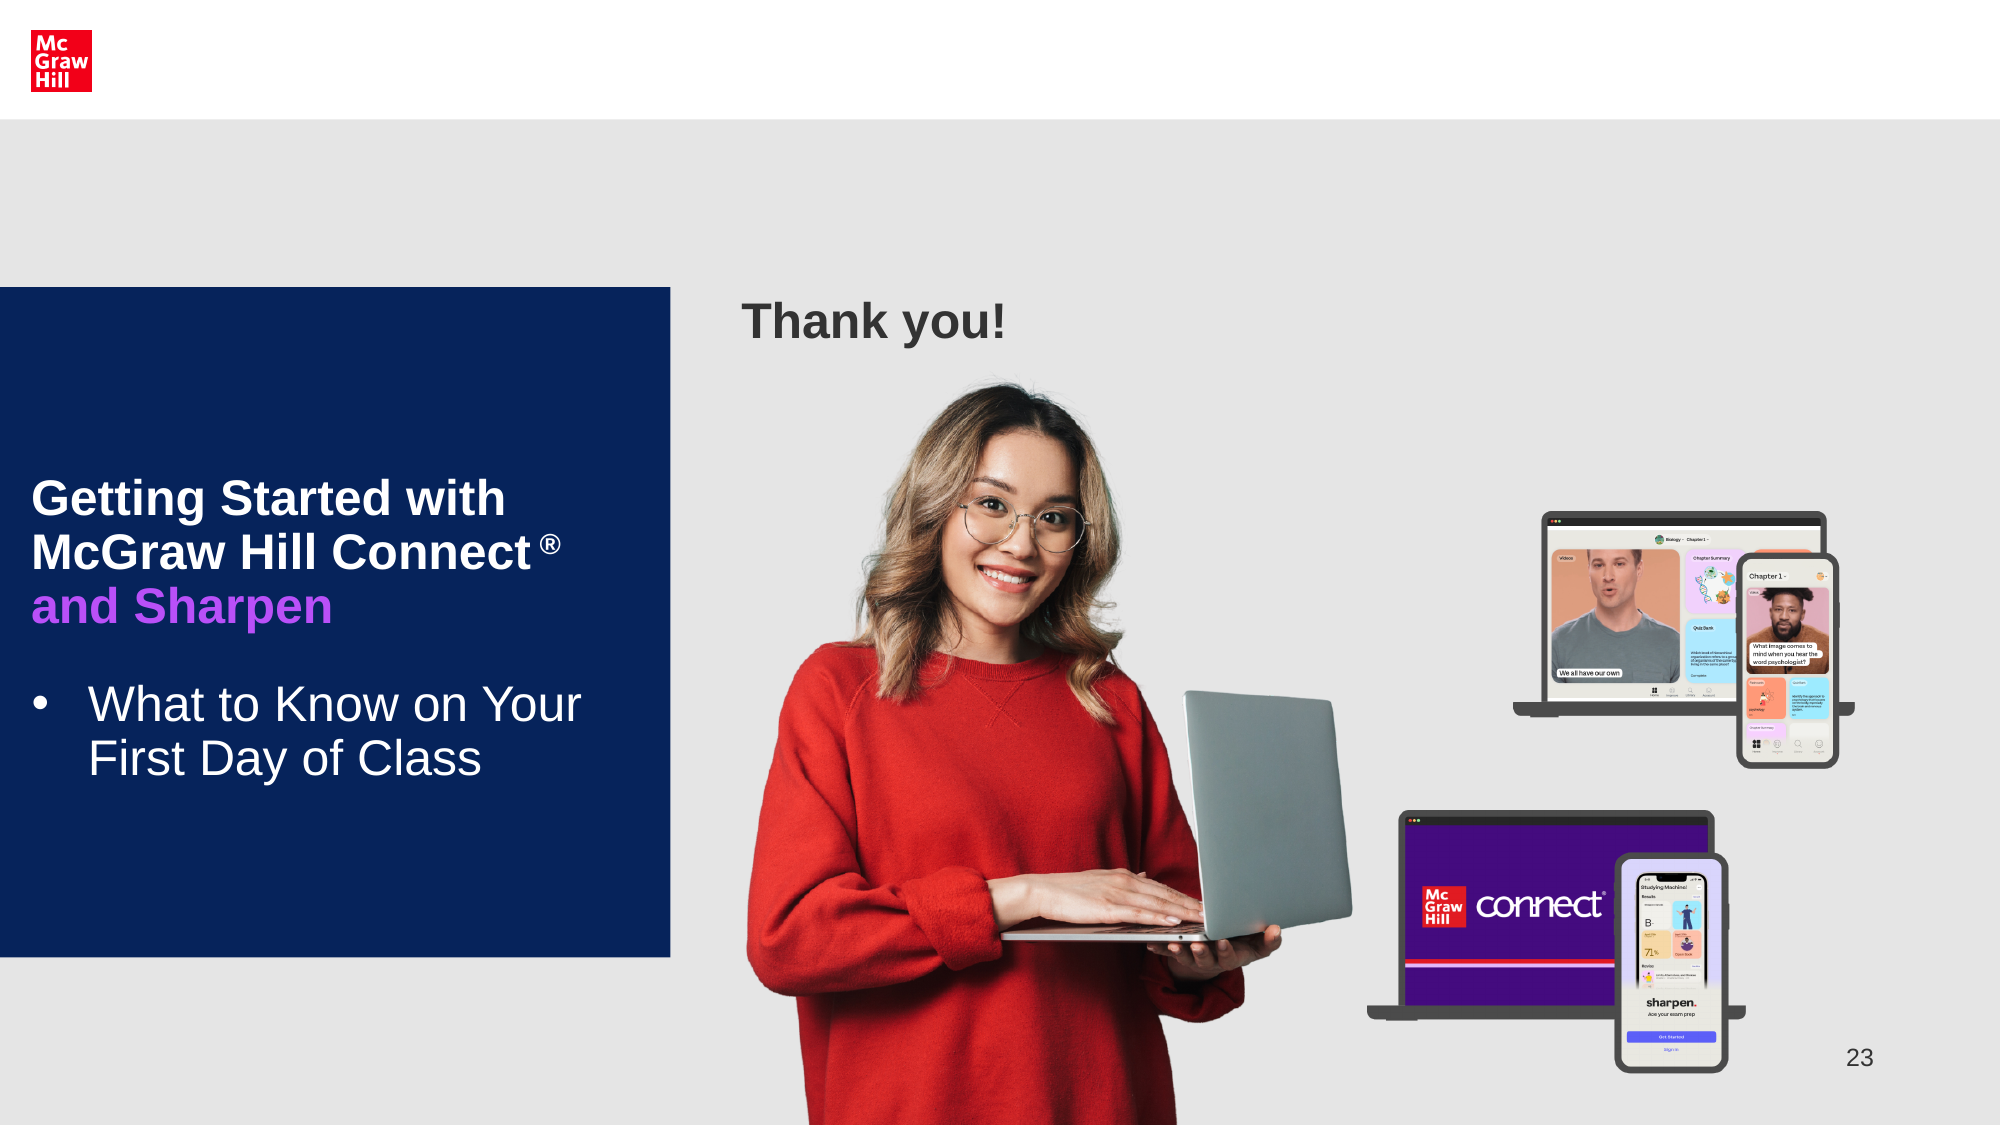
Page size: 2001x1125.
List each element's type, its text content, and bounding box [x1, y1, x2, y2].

text_box Getting Started with McGraw Hill Connect ® and Sharpen [16, 436, 617, 670]
text_box What to Know on Your First Day of Class [16, 671, 603, 783]
picture [637, 367, 1855, 1125]
title Thank you! [726, 281, 1888, 1012]
